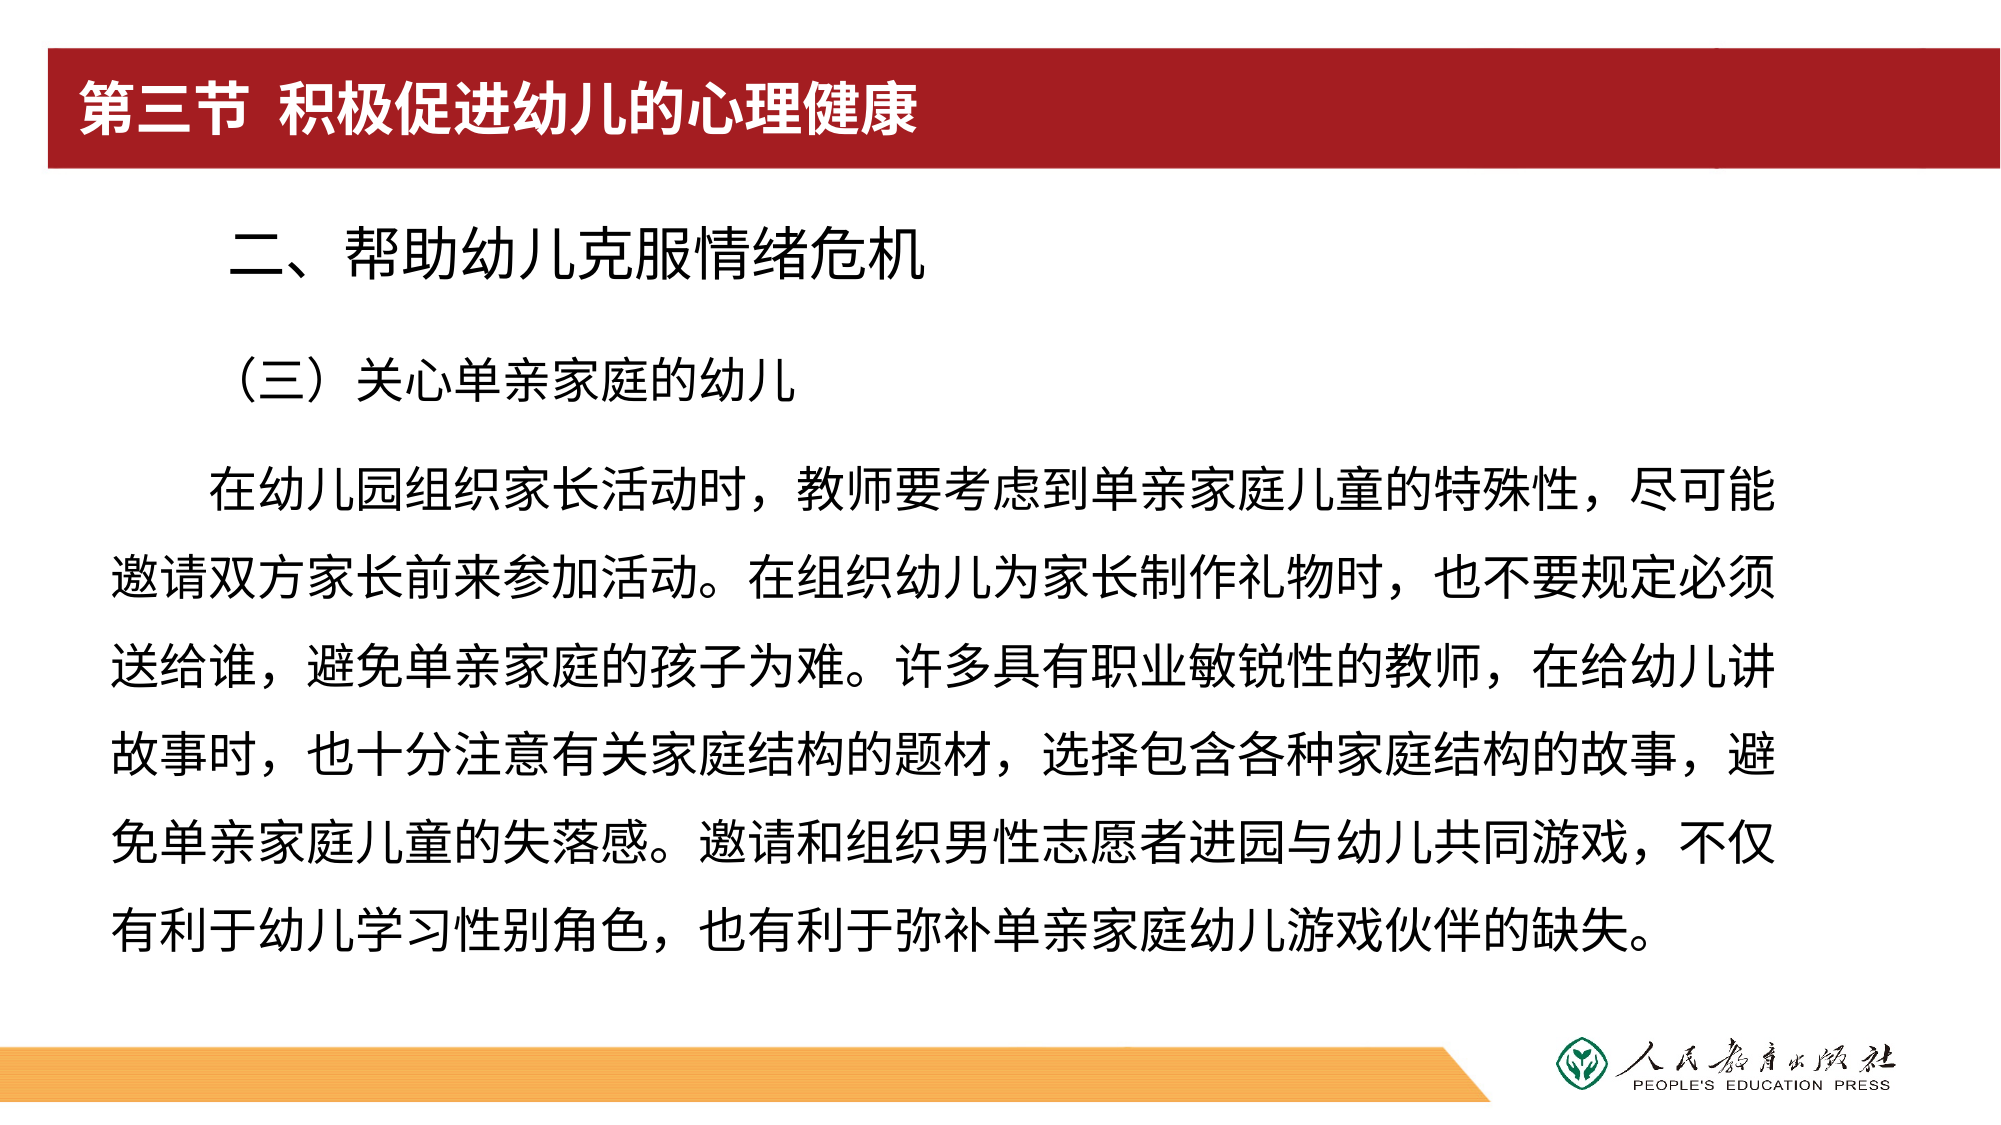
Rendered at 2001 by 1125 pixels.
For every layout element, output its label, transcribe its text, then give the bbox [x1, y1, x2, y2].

picture [0, 0, 2001, 1125]
list （三）关心单亲家庭的幼儿 在幼儿园组织家长活动时，教师要考虑到单亲家庭儿童的特殊性，尽可能邀请双方家长前来参加活动。在组织幼儿为家长制作礼物时，也不要规定必须送给谁，避免单亲家庭的孩子为难。许多具有职业敏锐性的教师，在给幼儿讲故事时，也十分注意有关家庭结构的题材，选择包含各种家庭结构的故事，避免单亲家庭儿童的失落感。邀请和组织男性志愿者进园与幼儿共同游戏，不仅有利于幼儿学习性别角色，也有利于弥补单亲家庭幼儿游戏伙伴的缺失。 [95, 313, 1821, 1049]
list 二、帮助幼儿克服情绪危机 [95, 209, 1794, 338]
title 第三节 积极促进幼儿的心理健康 [62, 57, 1788, 167]
